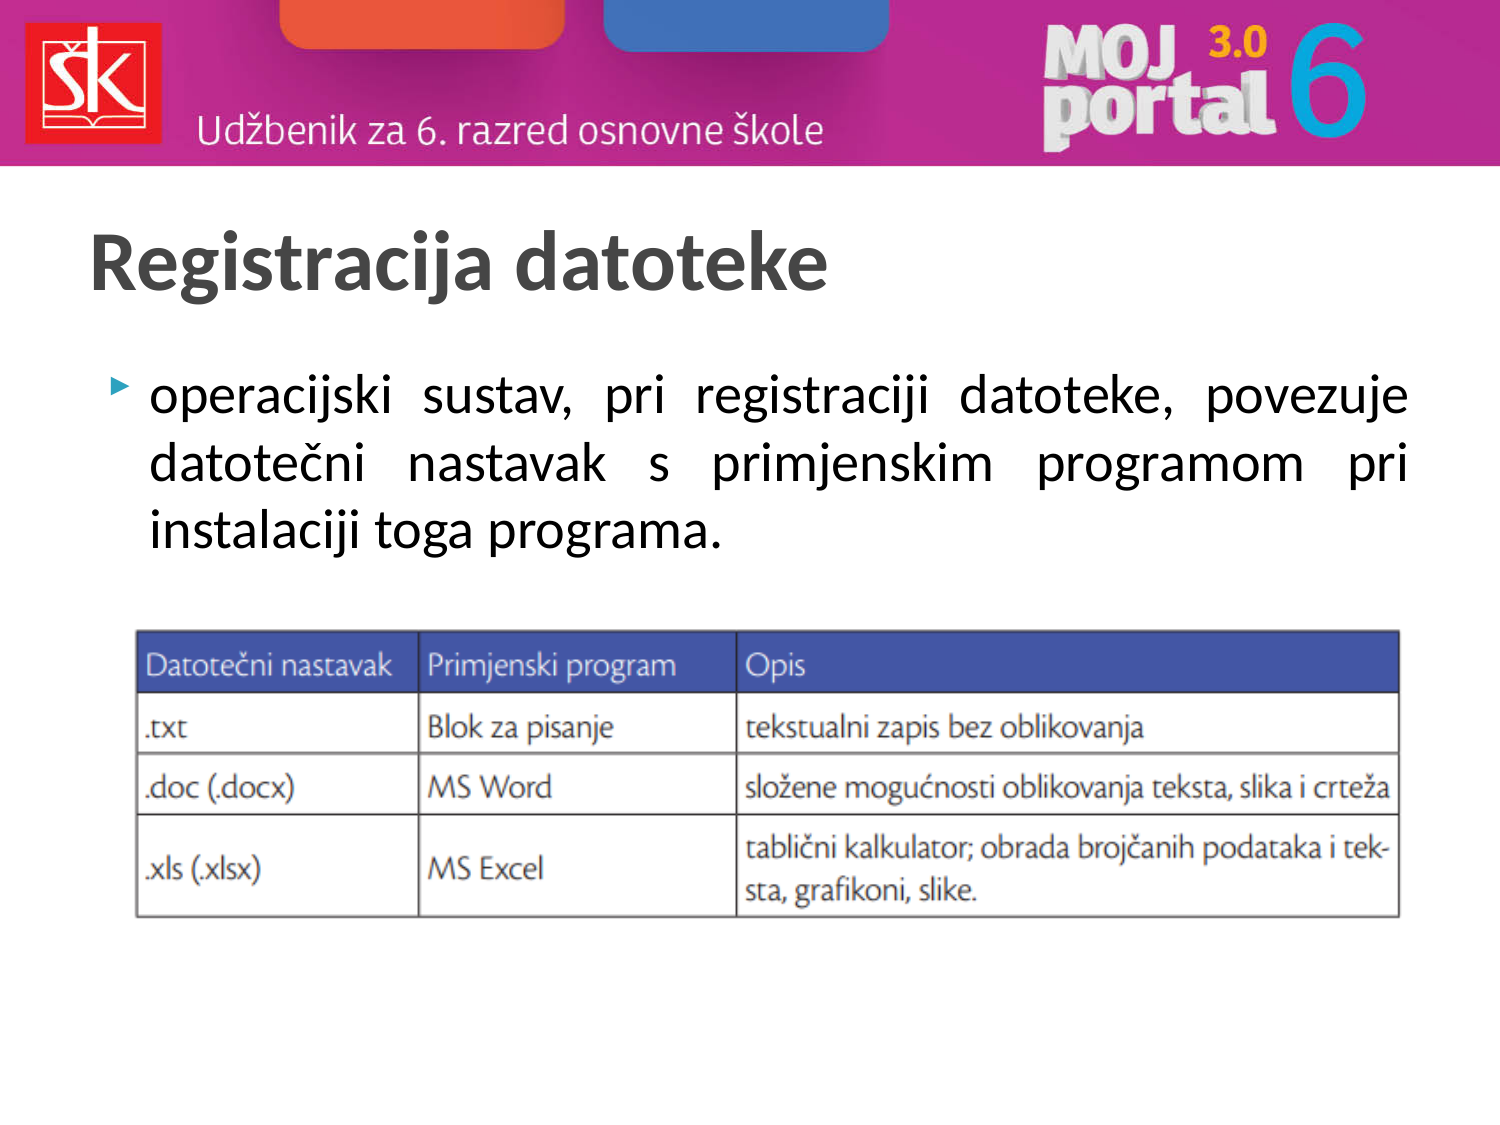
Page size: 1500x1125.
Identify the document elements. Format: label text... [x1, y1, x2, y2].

list operacijski sustav, pri registraciji datoteke, povezuje datotečni nastavak s primjenskim programom pri instalaciji toga programa. [75, 350, 1425, 986]
title Registracija datoteke [75, 162, 1425, 350]
picture [0, 0, 1500, 1125]
